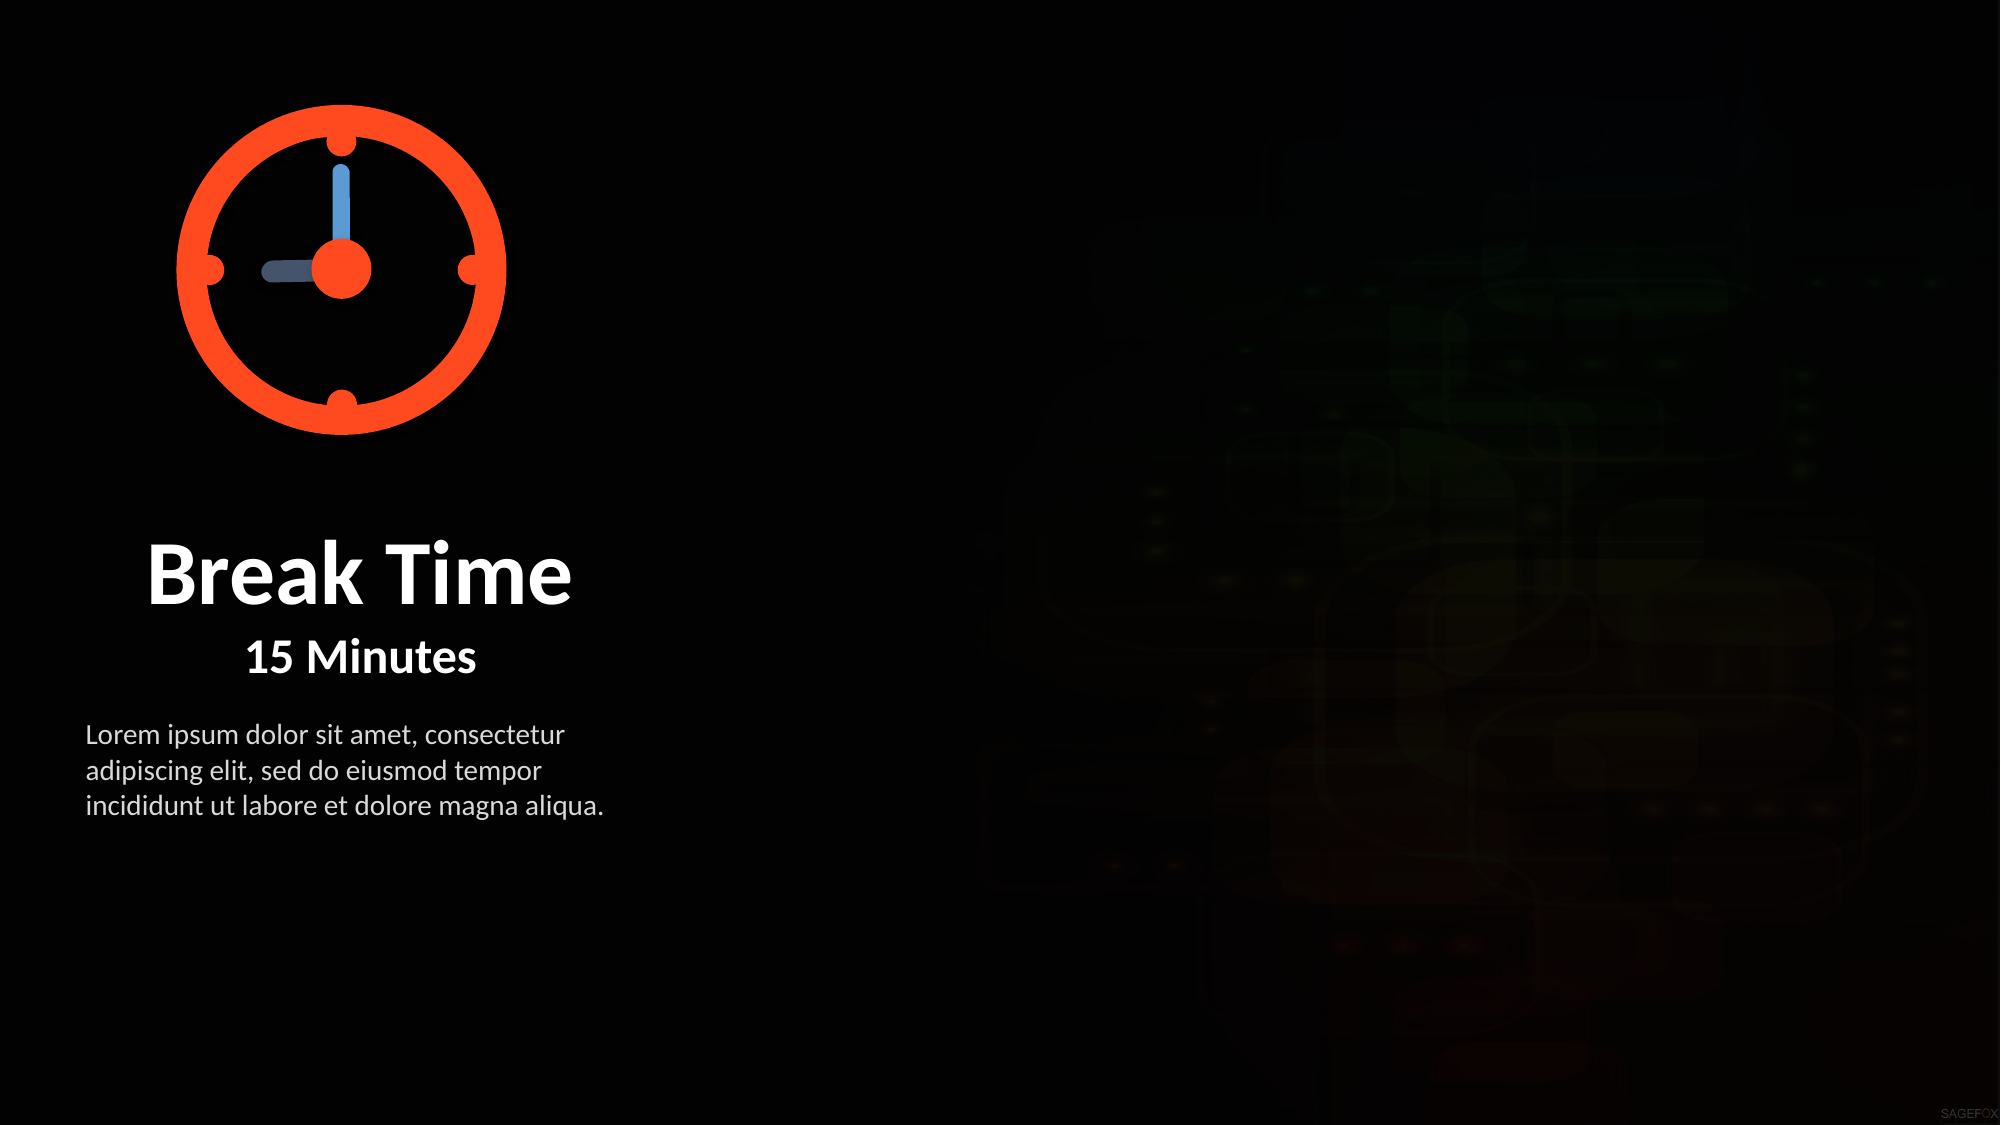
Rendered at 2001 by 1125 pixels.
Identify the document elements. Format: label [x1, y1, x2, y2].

text_box [175, 103, 508, 436]
text_box [291, 291, 379, 373]
text_box [70, 505, 641, 830]
text_box [262, 237, 431, 291]
text_box [0, 0, 2000, 1125]
text_box [291, 176, 379, 237]
